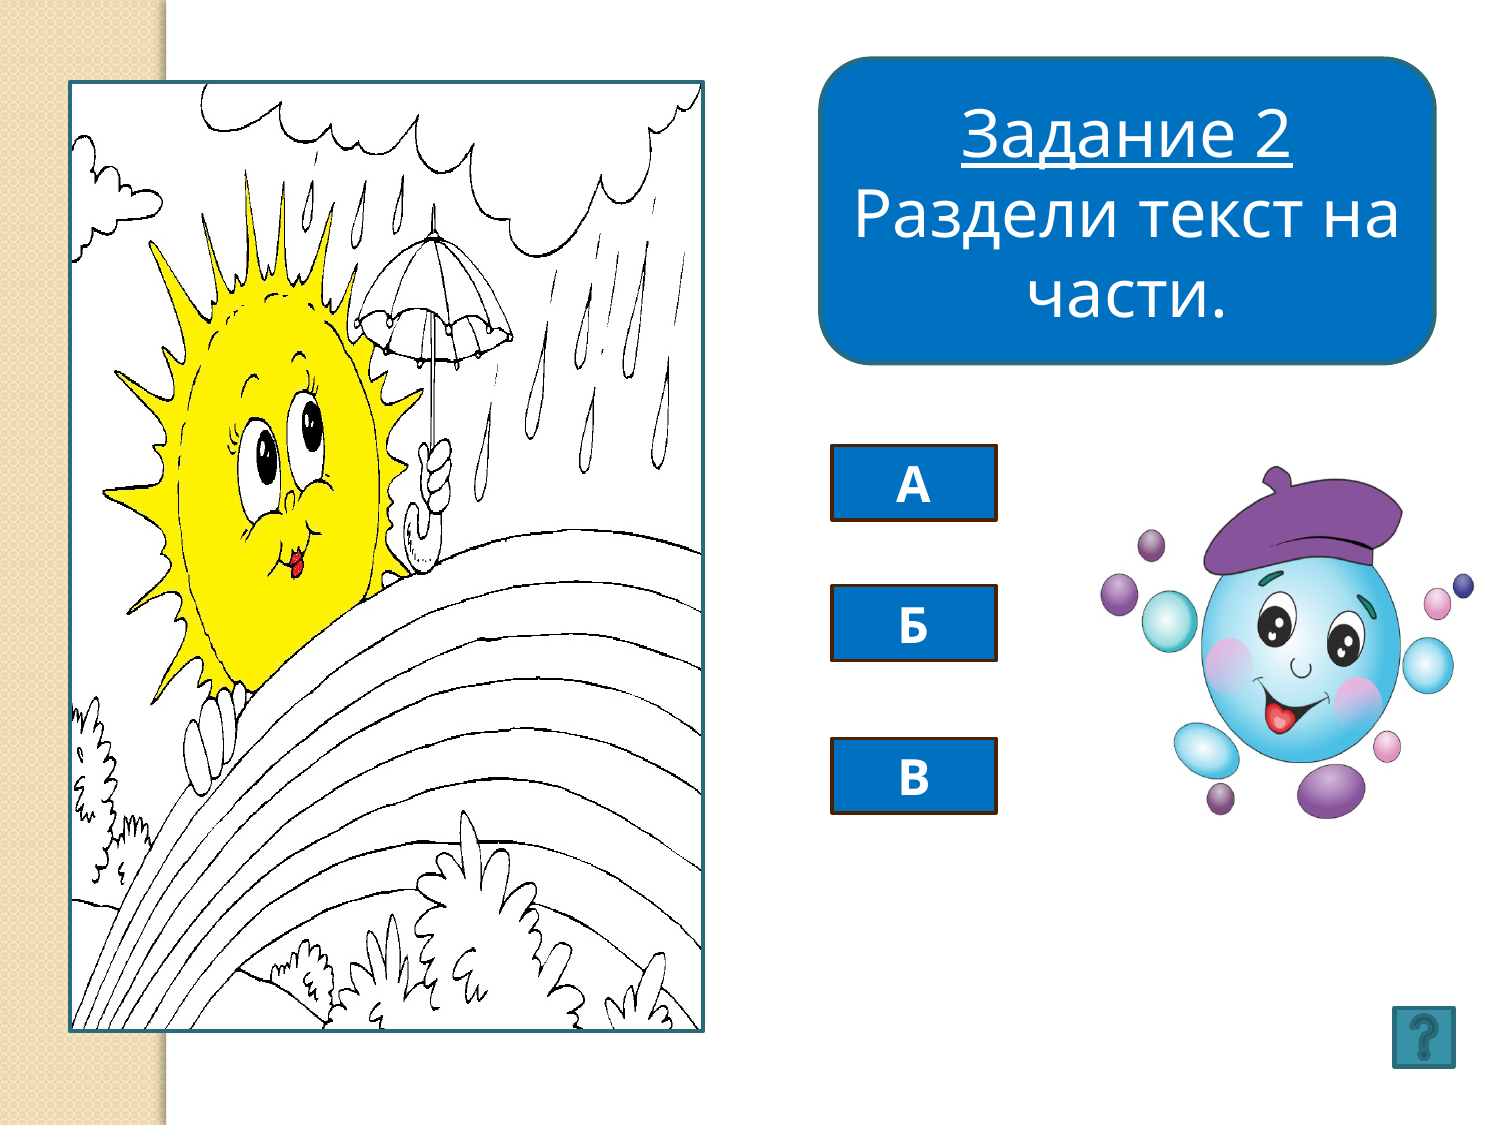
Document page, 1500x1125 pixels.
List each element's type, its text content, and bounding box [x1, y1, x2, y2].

text_box [68, 80, 705, 1033]
text_box Б [831, 585, 996, 661]
text_box Задание 2 Раздели текст на части. [818, 56, 1437, 366]
text_box [1392, 1006, 1456, 1069]
text_box В [831, 738, 996, 813]
text_box А [831, 445, 996, 520]
picture [1074, 433, 1500, 851]
